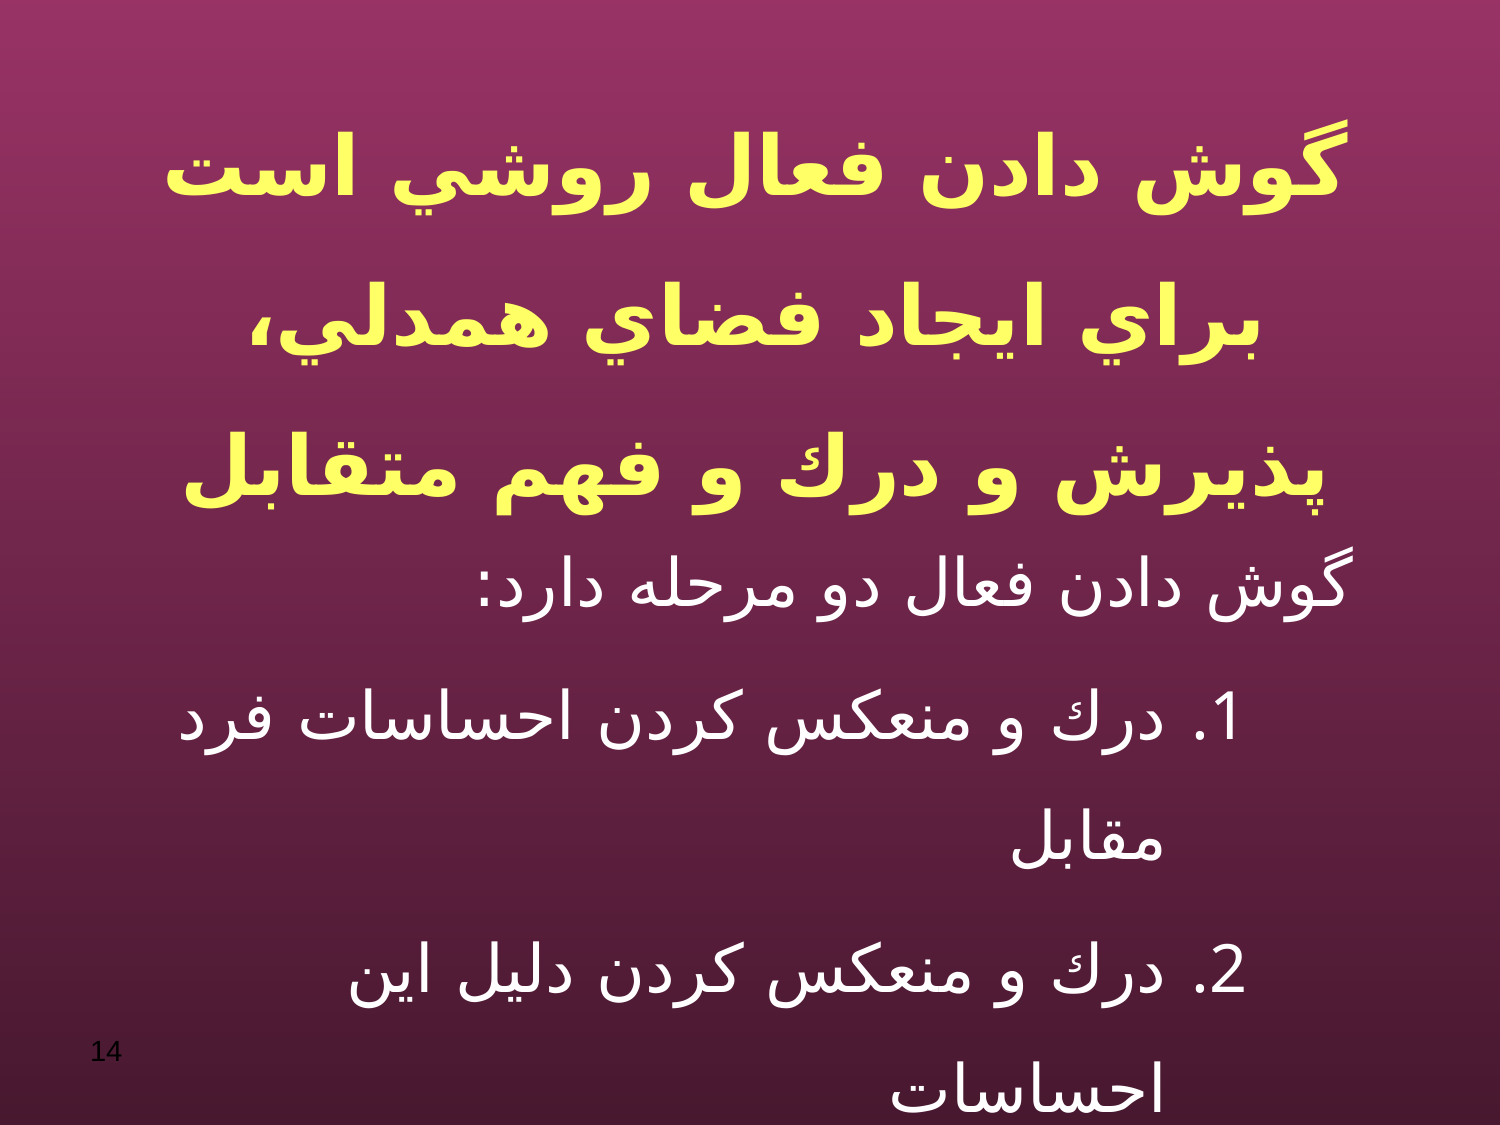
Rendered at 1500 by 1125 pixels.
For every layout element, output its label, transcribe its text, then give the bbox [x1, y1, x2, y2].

title گوش دادن فعال روشي است براي ايجاد فضاي همدلي، پذيرش و درك و فهم متقابل [116, 140, 1393, 434]
slide_number 14 [74, 1024, 426, 1103]
list گوش دادن فعال دو مرحله دارد: درك و منعكس كردن احساسات فرد مقابل درك و منعكس كردن دليل اين احساسات [93, 491, 1369, 1020]
